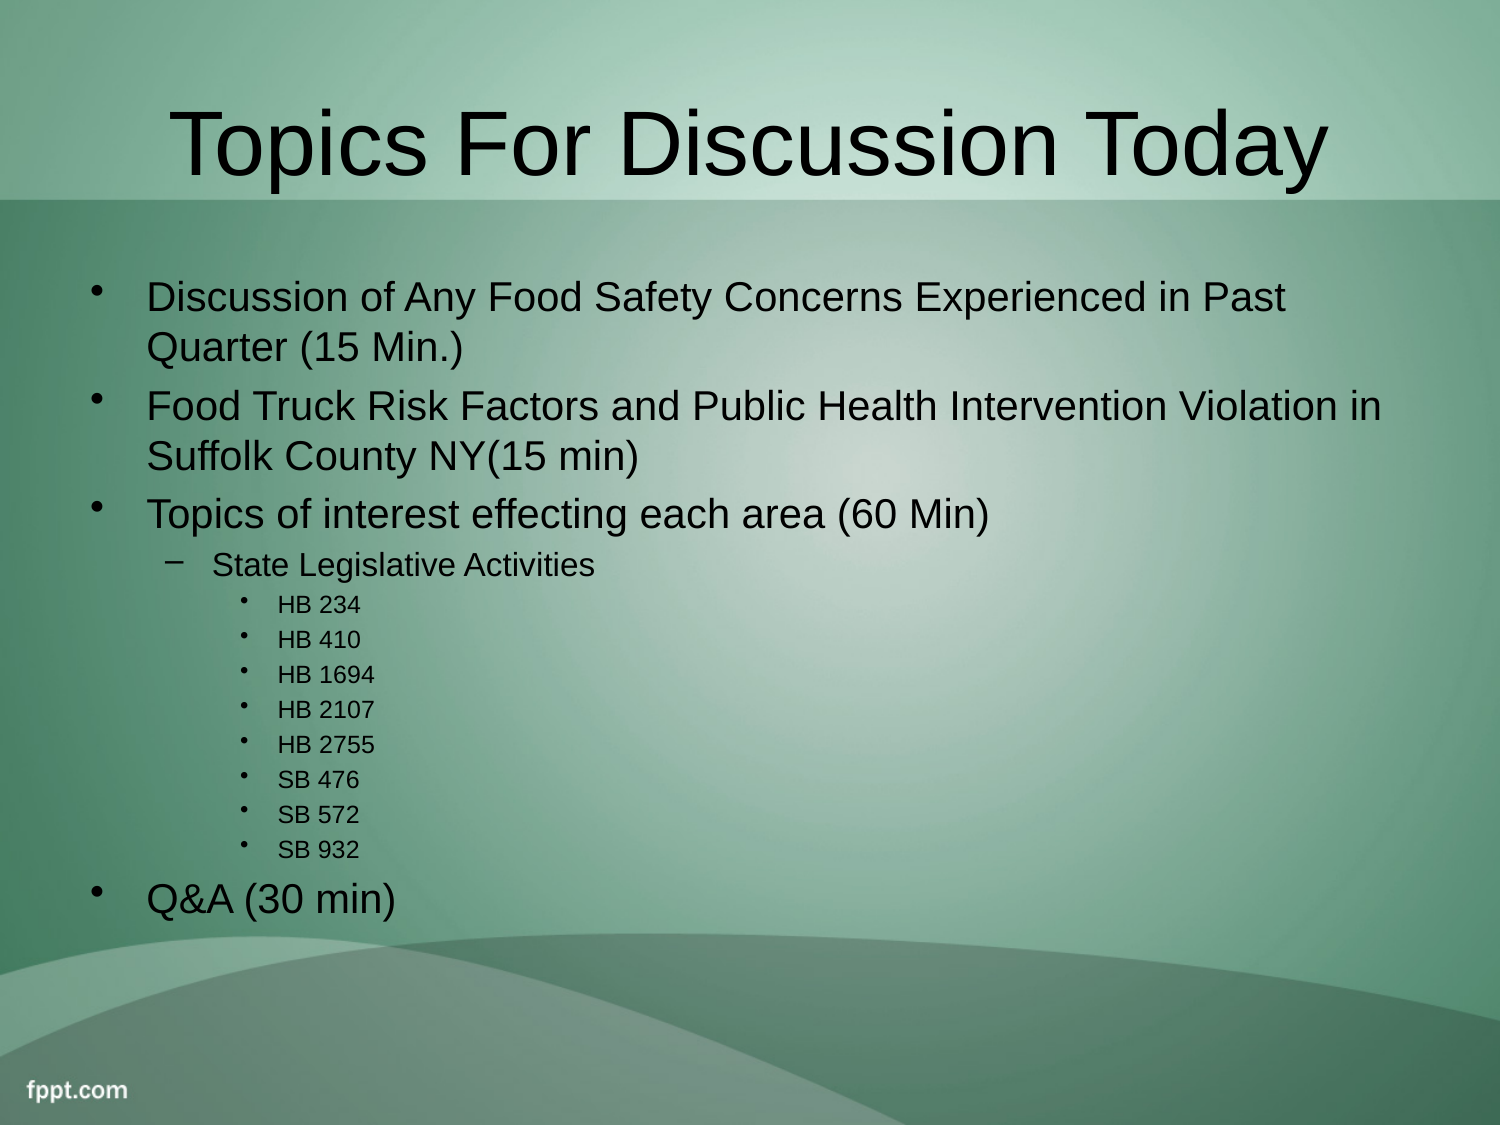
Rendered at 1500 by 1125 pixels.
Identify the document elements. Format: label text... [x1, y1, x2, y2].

picture [0, 0, 1500, 1125]
list Discussion of Any Food Safety Concerns Experienced in Past Quarter (15 Min.) Food Truck Risk Factors and Public Health Intervention Violation in Suffolk County NY(15 min) Topics of interest effecting each area (60 Min) State Legislative Activities HB 234 HB 410 HB 1694 HB 2107 HB 2755 SB 476 SB 572 SB 932 Q&A (30 min) [75, 262, 1425, 1005]
title Topics For Discussion Today [75, 45, 1425, 233]
